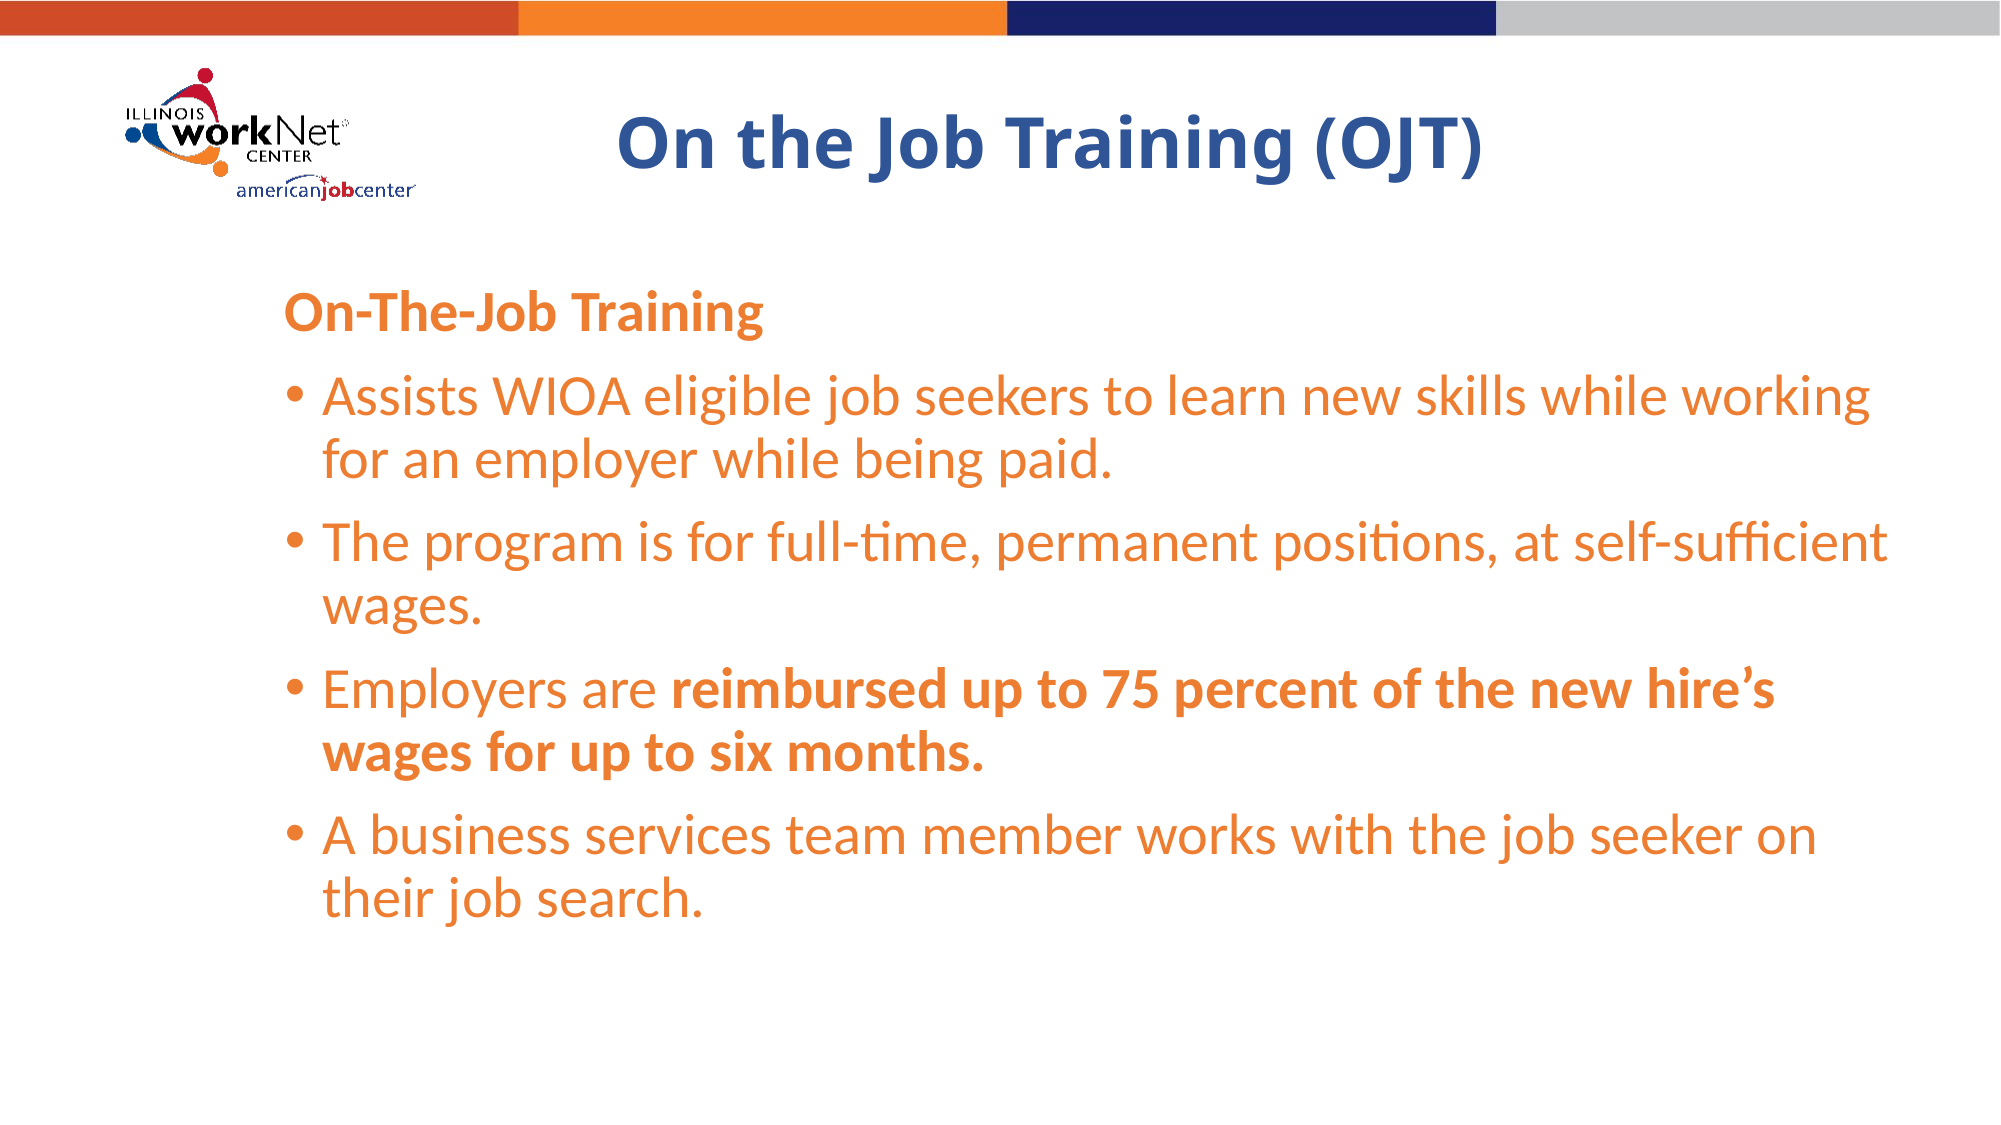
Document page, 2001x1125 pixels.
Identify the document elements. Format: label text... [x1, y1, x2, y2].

title On the Job Training (OJT) [526, 100, 1777, 193]
picture [0, 0, 2000, 1125]
list On-The-Job Training Assists WIOA eligible job seekers to learn new skills while working for an employer while being paid. The program is for full-time, permanent positions, at self-sufficient wages. Employers are reimbursed up to 75 percent of the new hire’s wages for up to six months. A business services team member works with the job seeker on their job search. [269, 273, 1912, 941]
